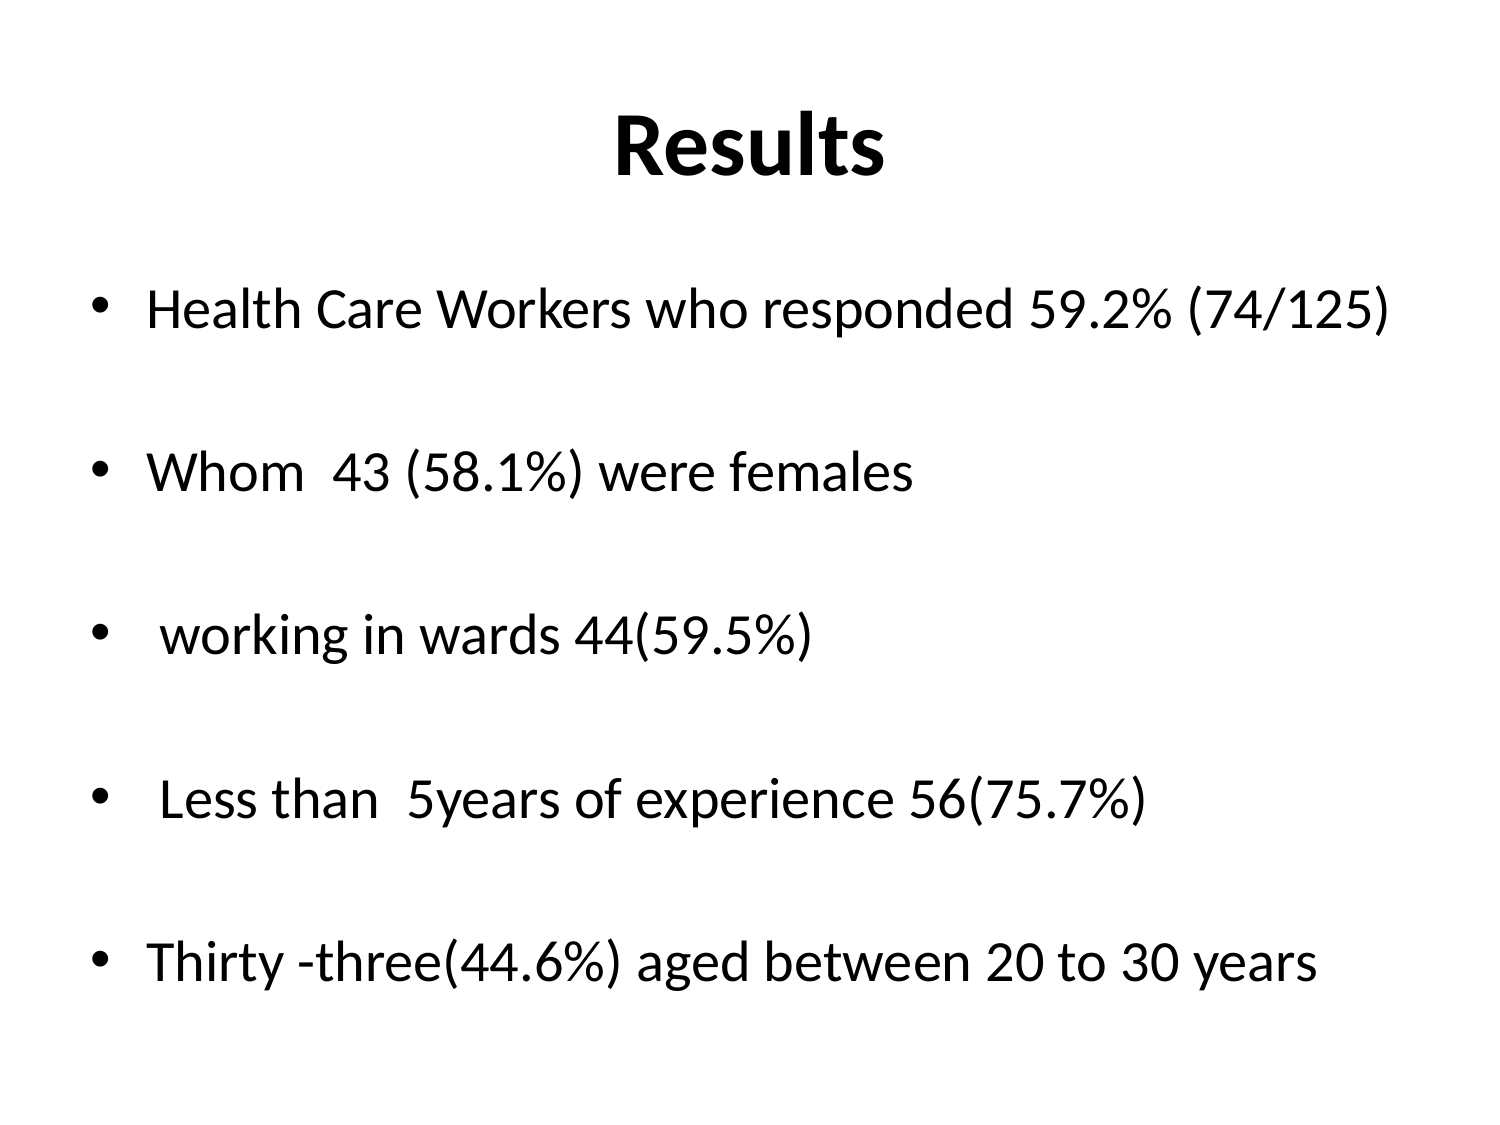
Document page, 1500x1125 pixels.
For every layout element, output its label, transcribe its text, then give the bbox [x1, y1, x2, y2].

list Health Care Workers who responded 59.2% (74/125) Whom 43 (58.1%) were females working in wards 44(59.5%) Less than 5years of experience 56(75.7%) Thirty -three(44.6%) aged between 20 to 30 years [75, 262, 1425, 1005]
title Results [75, 45, 1425, 233]
